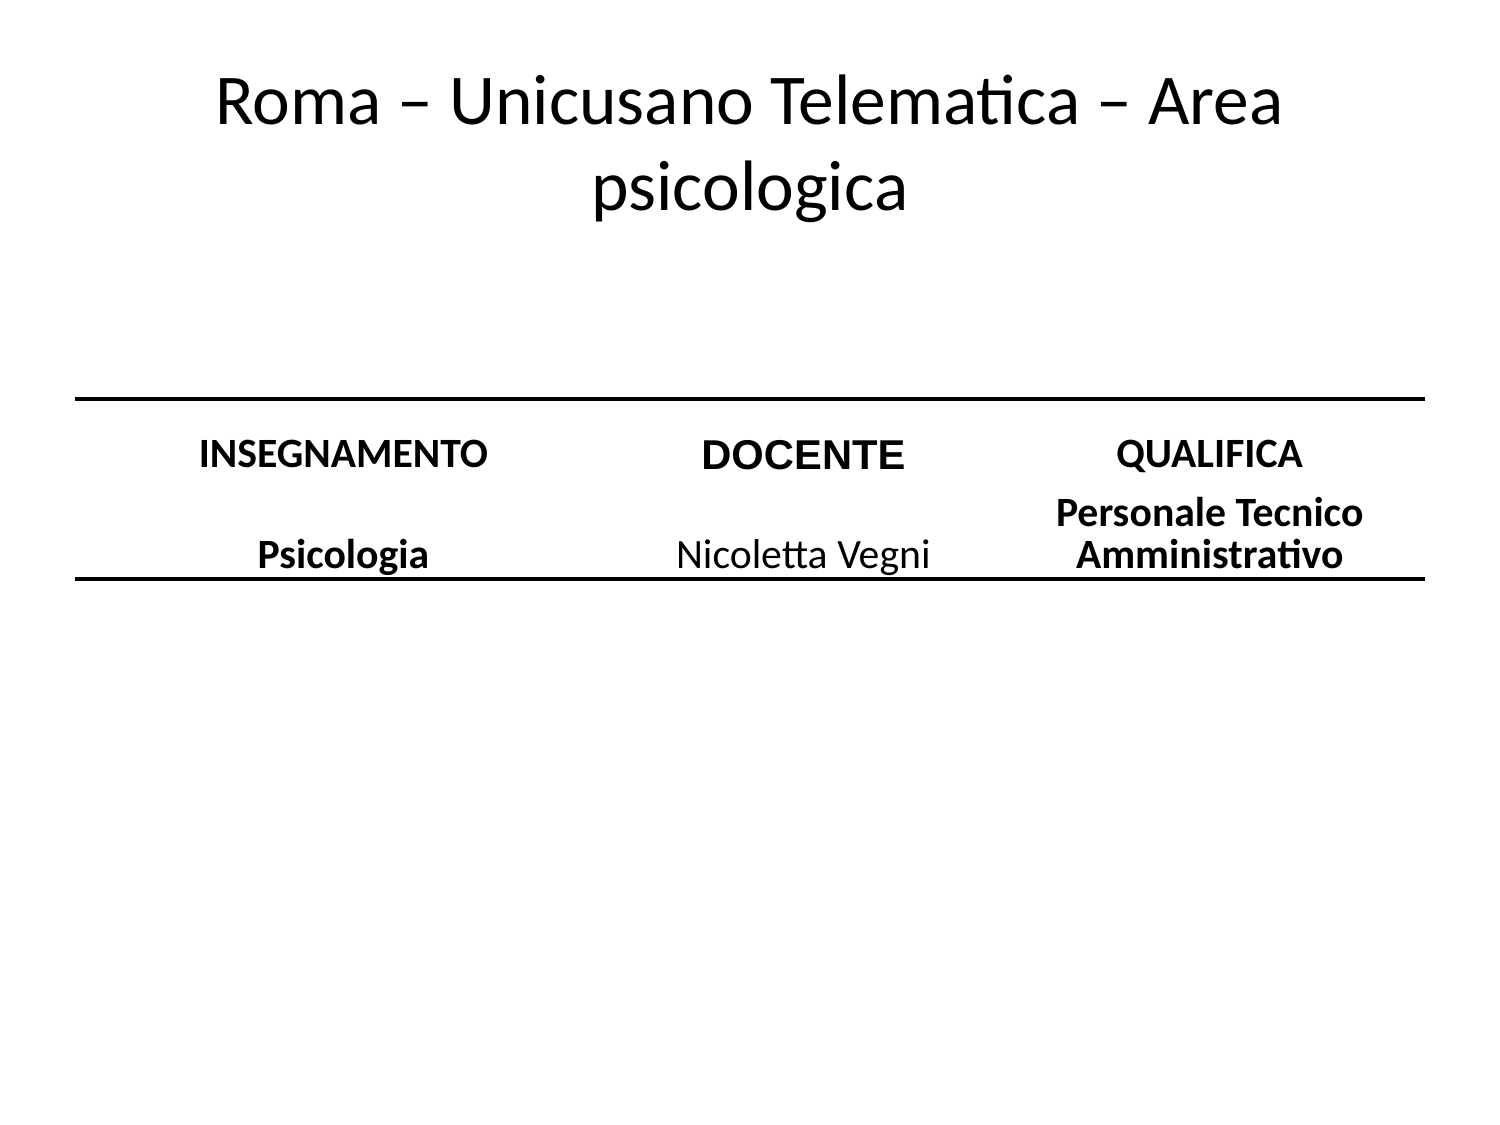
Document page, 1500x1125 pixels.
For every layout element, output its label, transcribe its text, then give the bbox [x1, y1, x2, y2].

table_header INSEGNAMENTO [75, 401, 612, 478]
table_cell Psicologia [75, 478, 612, 577]
title Roma – Unicusano Telematica – Area psicologica [75, 45, 1425, 233]
table_cell Nicoletta Vegni [612, 478, 995, 577]
table_cell Personale Tecnico Amministrativo [995, 478, 1425, 577]
table_header DOCENTE [612, 401, 995, 478]
table_header QUALIFICA [995, 401, 1425, 478]
